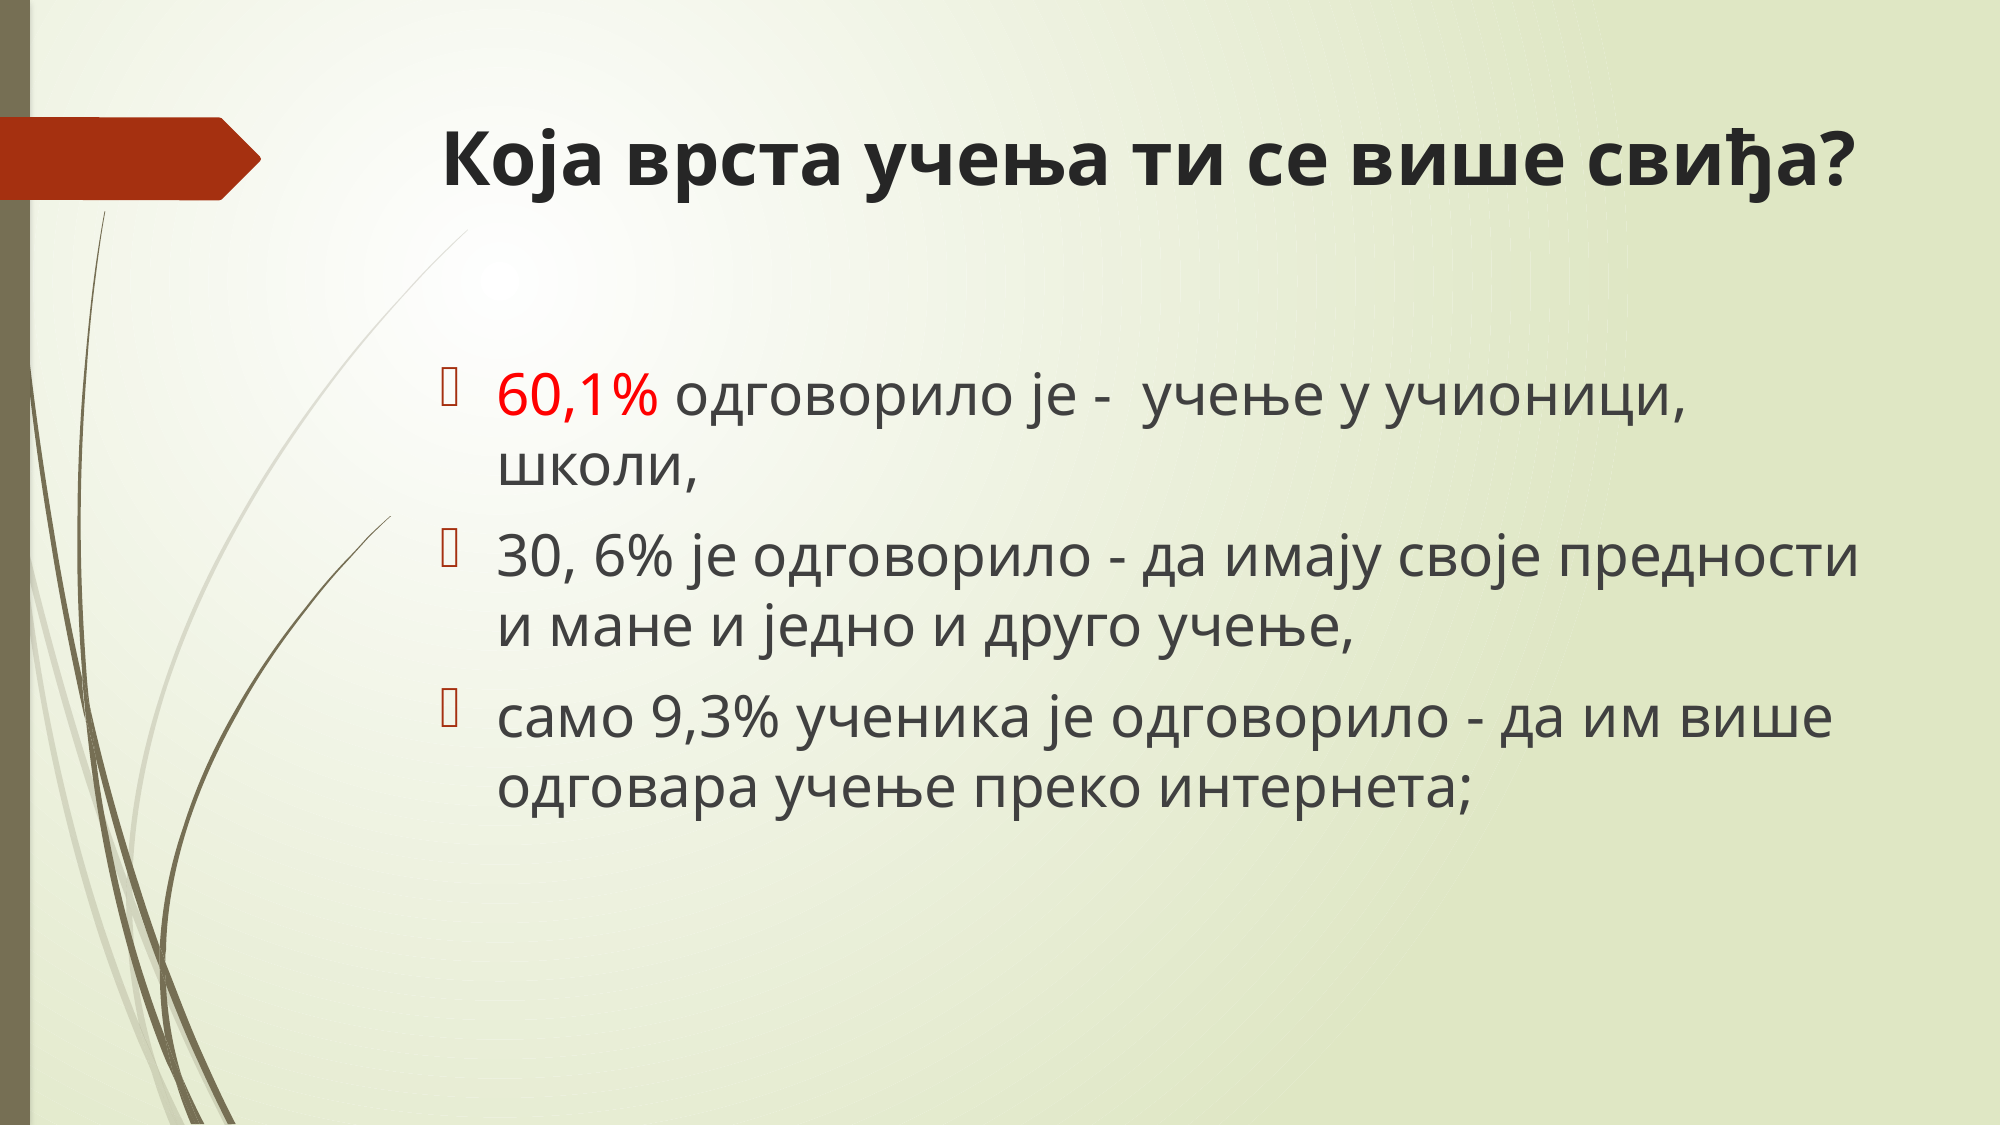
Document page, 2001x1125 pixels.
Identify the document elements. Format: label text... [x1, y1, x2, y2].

list 60,1% одговорило је - учење у учионици, школи, 30, 6% је одговорило - да имају своје предности и мане и једно и друго учење, само 9,3% ученика је одговорило - да им више одговара учење преко интернета; [424, 350, 1888, 970]
title Која врста учења ти се више свиђа? [425, 102, 1888, 313]
